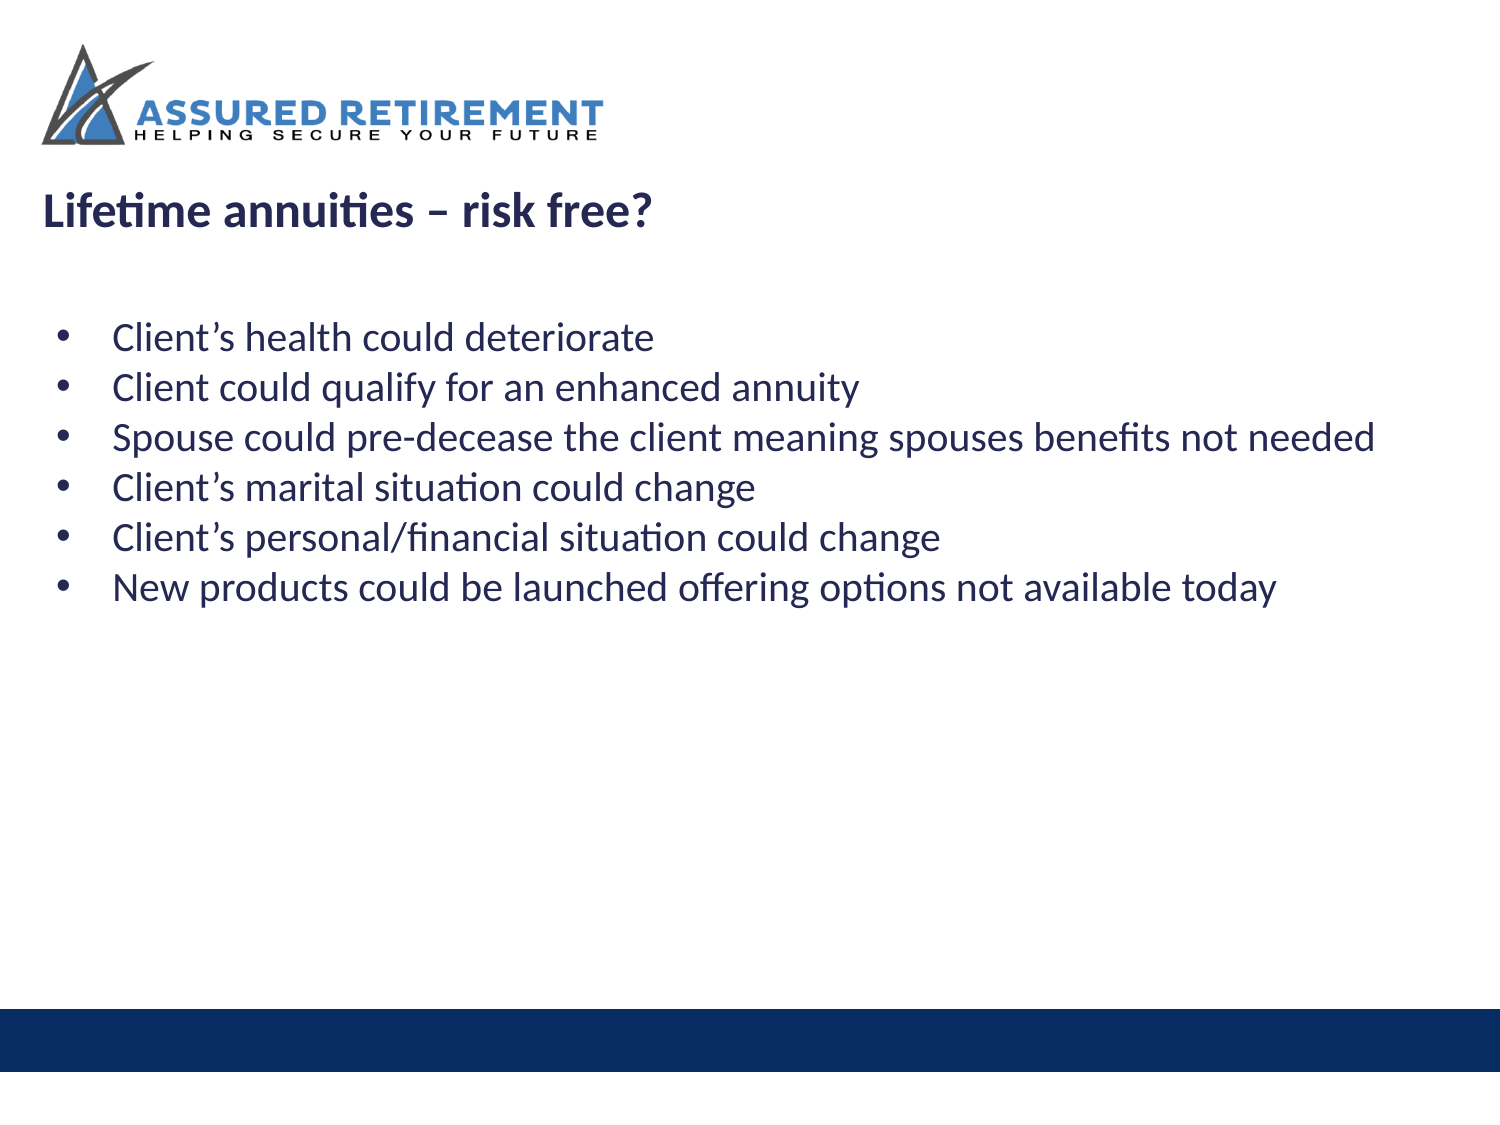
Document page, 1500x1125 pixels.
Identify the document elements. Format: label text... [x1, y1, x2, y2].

text_box Client’s health could deteriorate Client could qualify for an enhanced annuity Spouse could pre-decease the client meaning spouses benefits not needed Client’s marital situation could change Client’s personal/financial situation could change New products could be launched offering options not available today [41, 302, 1459, 658]
picture [0, 0, 642, 220]
text_box Lifetime annuities – risk free? [32, 172, 1495, 330]
